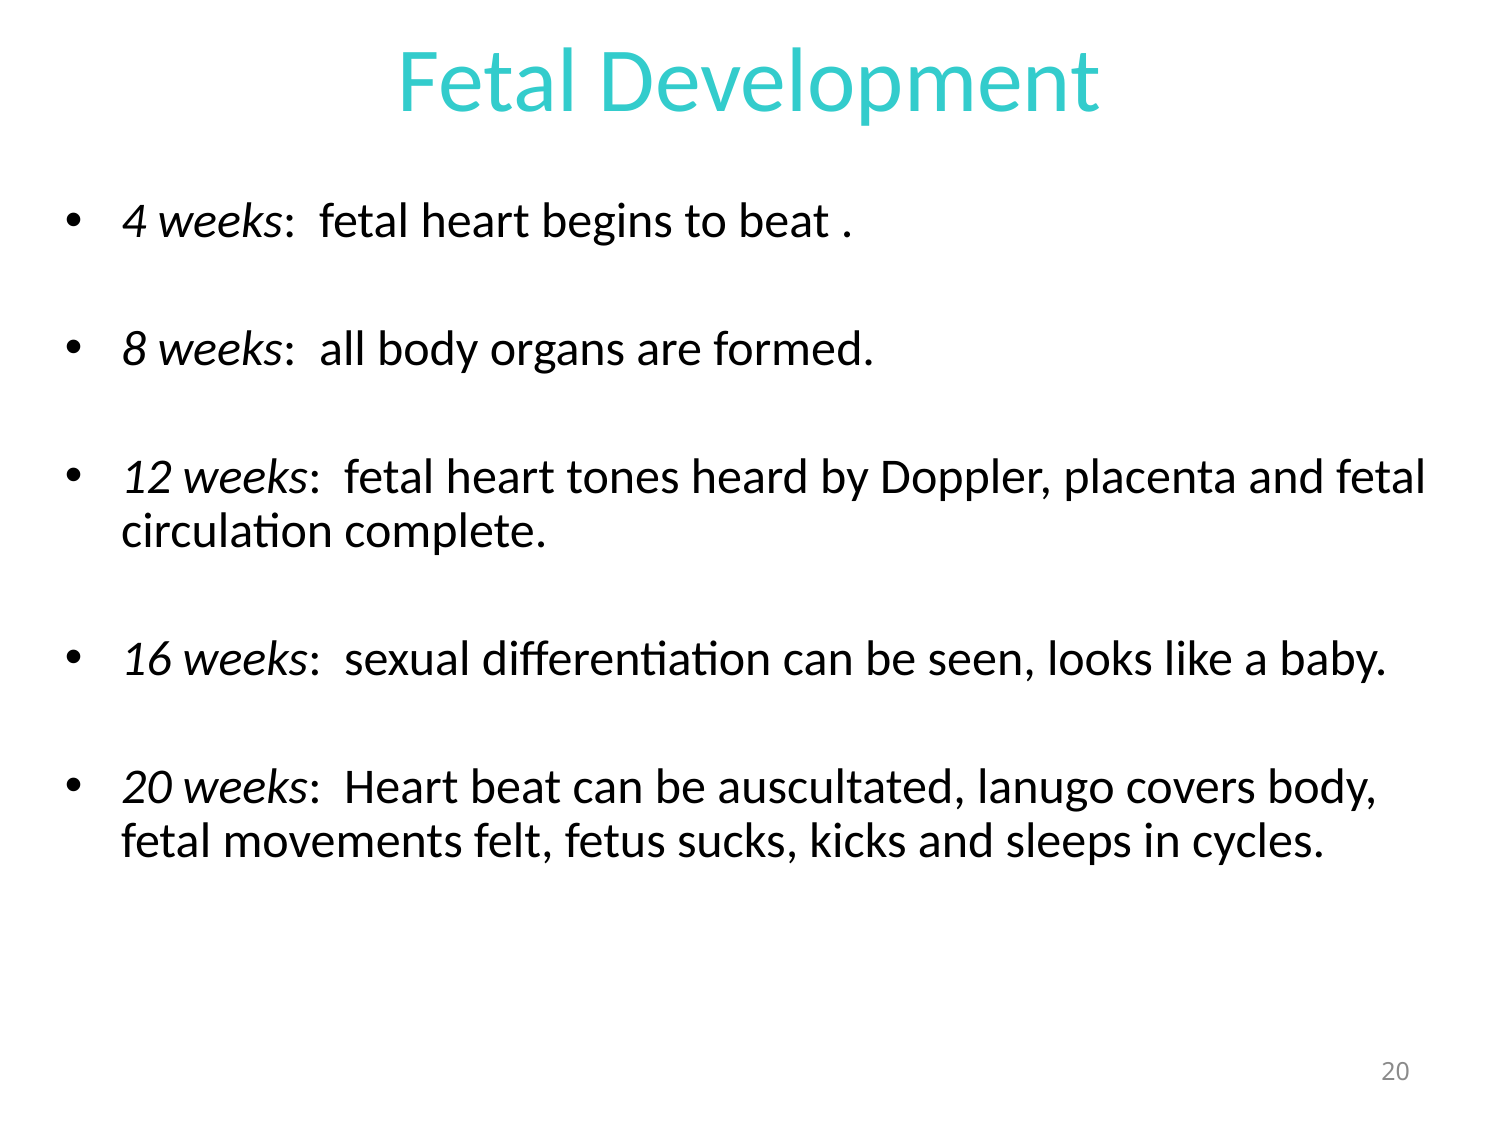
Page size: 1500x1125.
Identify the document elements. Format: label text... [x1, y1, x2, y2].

slide_number 20 [1074, 1042, 1425, 1103]
title Fetal Development [112, 0, 1388, 151]
list 4 weeks: fetal heart begins to beat . 8 weeks: all body organs are formed. 12 weeks: fetal heart tones heard by Doppler, placenta and fetal circulation complete. 16 weeks: sexual differentiation can be seen, looks like a baby. 20 weeks: Heart beat can be auscultated, lanugo covers body, fetal movements felt, fetus sucks, kicks and sleeps in cycles. [49, 187, 1463, 1038]
